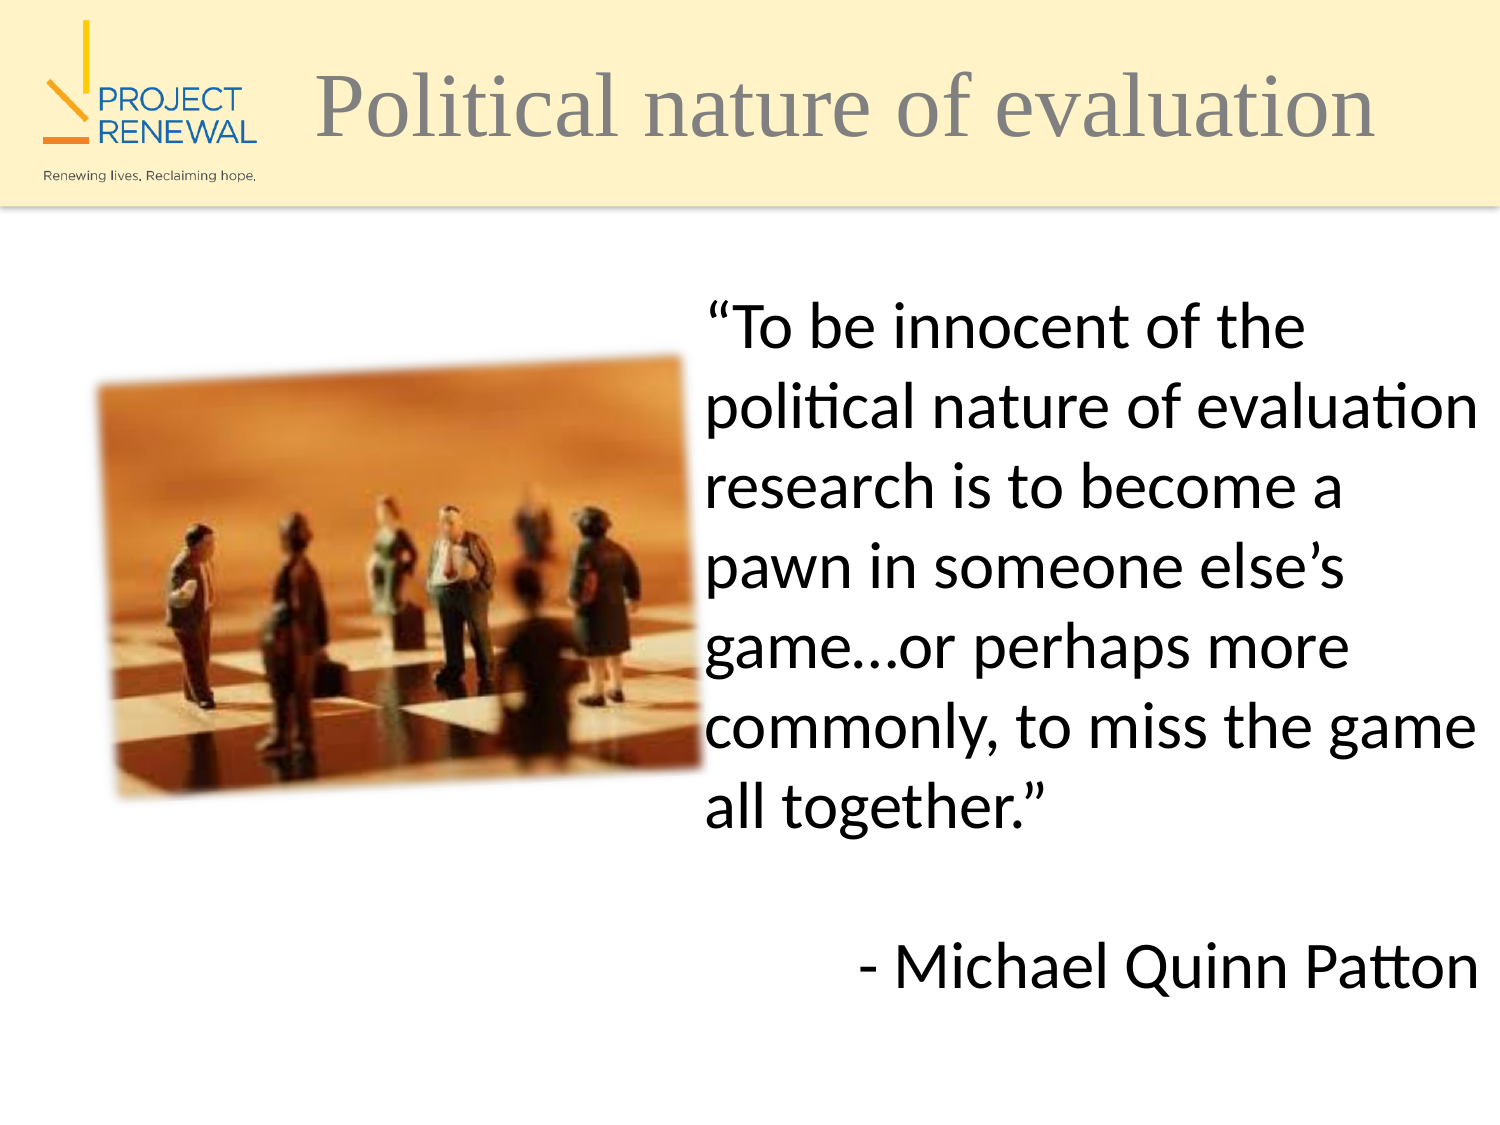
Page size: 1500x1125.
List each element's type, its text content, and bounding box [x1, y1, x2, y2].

picture [99, 362, 699, 791]
text_box “To be innocent of the political nature of evaluation research is to become a pawn in someone else’s game…or perhaps more commonly, to miss the game all together.” - Michael Quinn Patton [689, 274, 1500, 1010]
title Political nature of evaluation [300, 37, 1425, 200]
